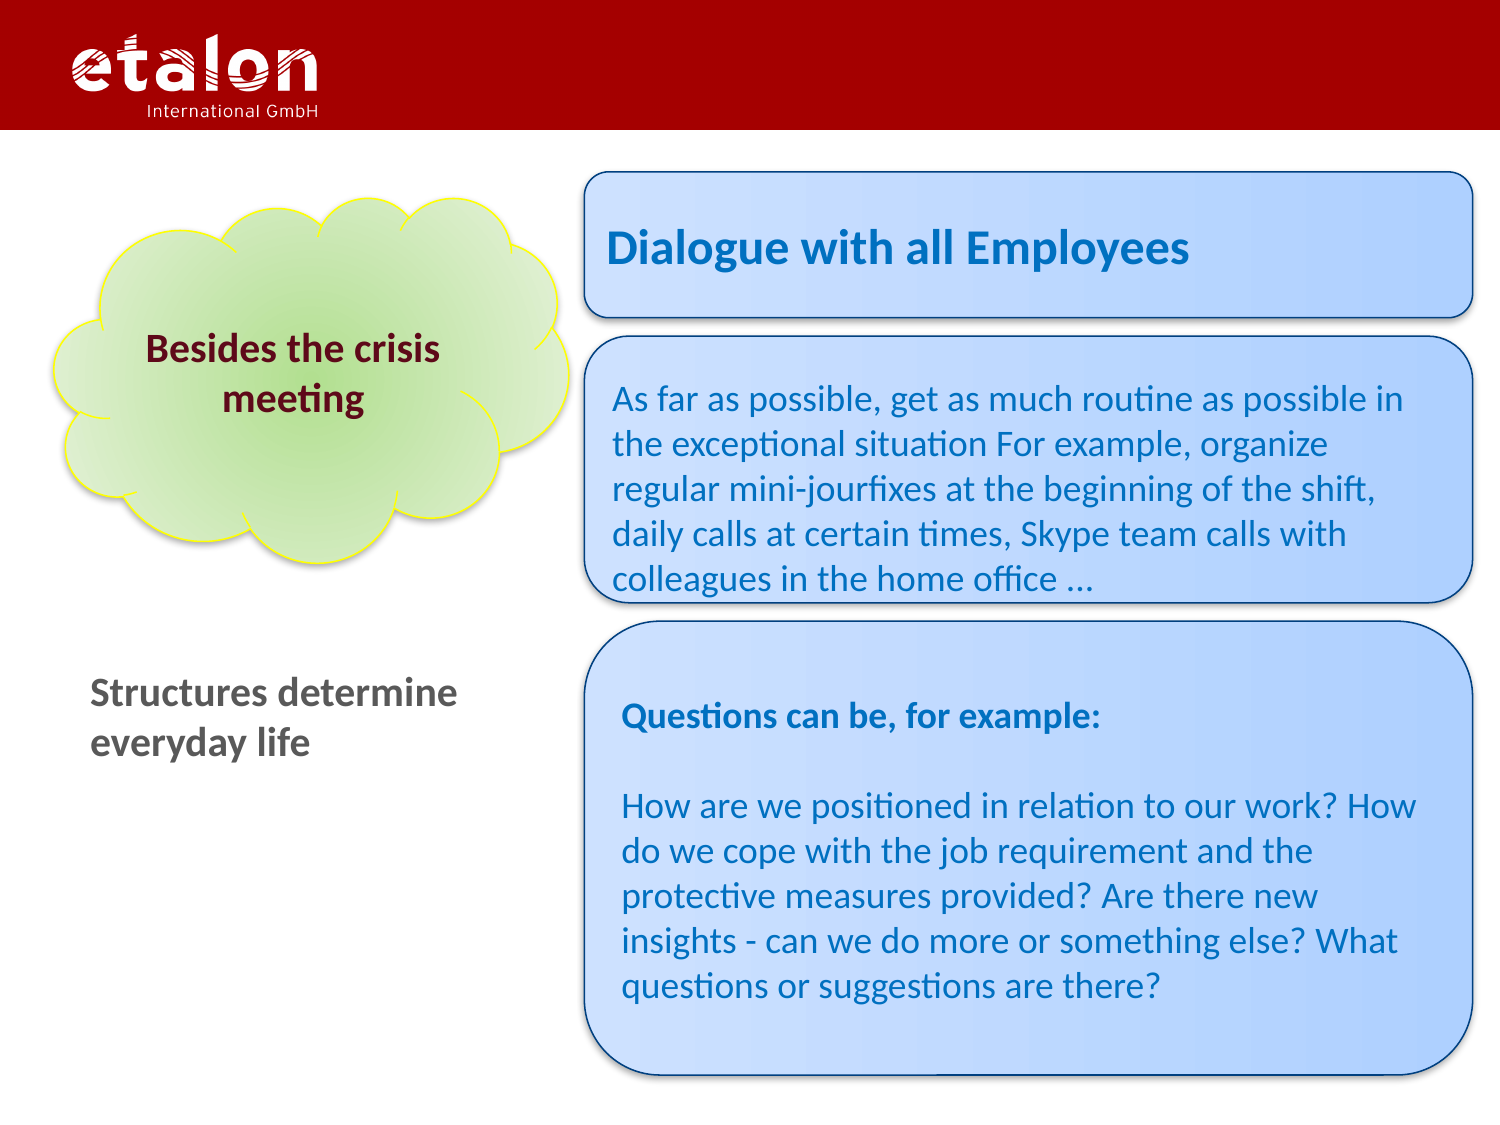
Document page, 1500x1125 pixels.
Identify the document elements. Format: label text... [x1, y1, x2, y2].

text_box Questions can be, for example: How are we positioned in relation to our work? How do we cope with the job requirement and the protective measures provided? Are there new insights - can we do more or something else? What questions or suggestions are there? [583, 620, 1474, 1076]
picture [0, 0, 1500, 130]
list Structures determine everyday life [75, 613, 569, 1005]
text_box Dialogue with all Employees [583, 171, 1474, 319]
text_box As far as possible, get as much routine as possible in the exceptional situation For example, organize regular mini-jourfixes at the beginning of the shift, daily calls at certain times, Skype team calls with colleagues in the home office ... [583, 335, 1474, 604]
text_box Besides the crisis meeting [53, 197, 570, 565]
